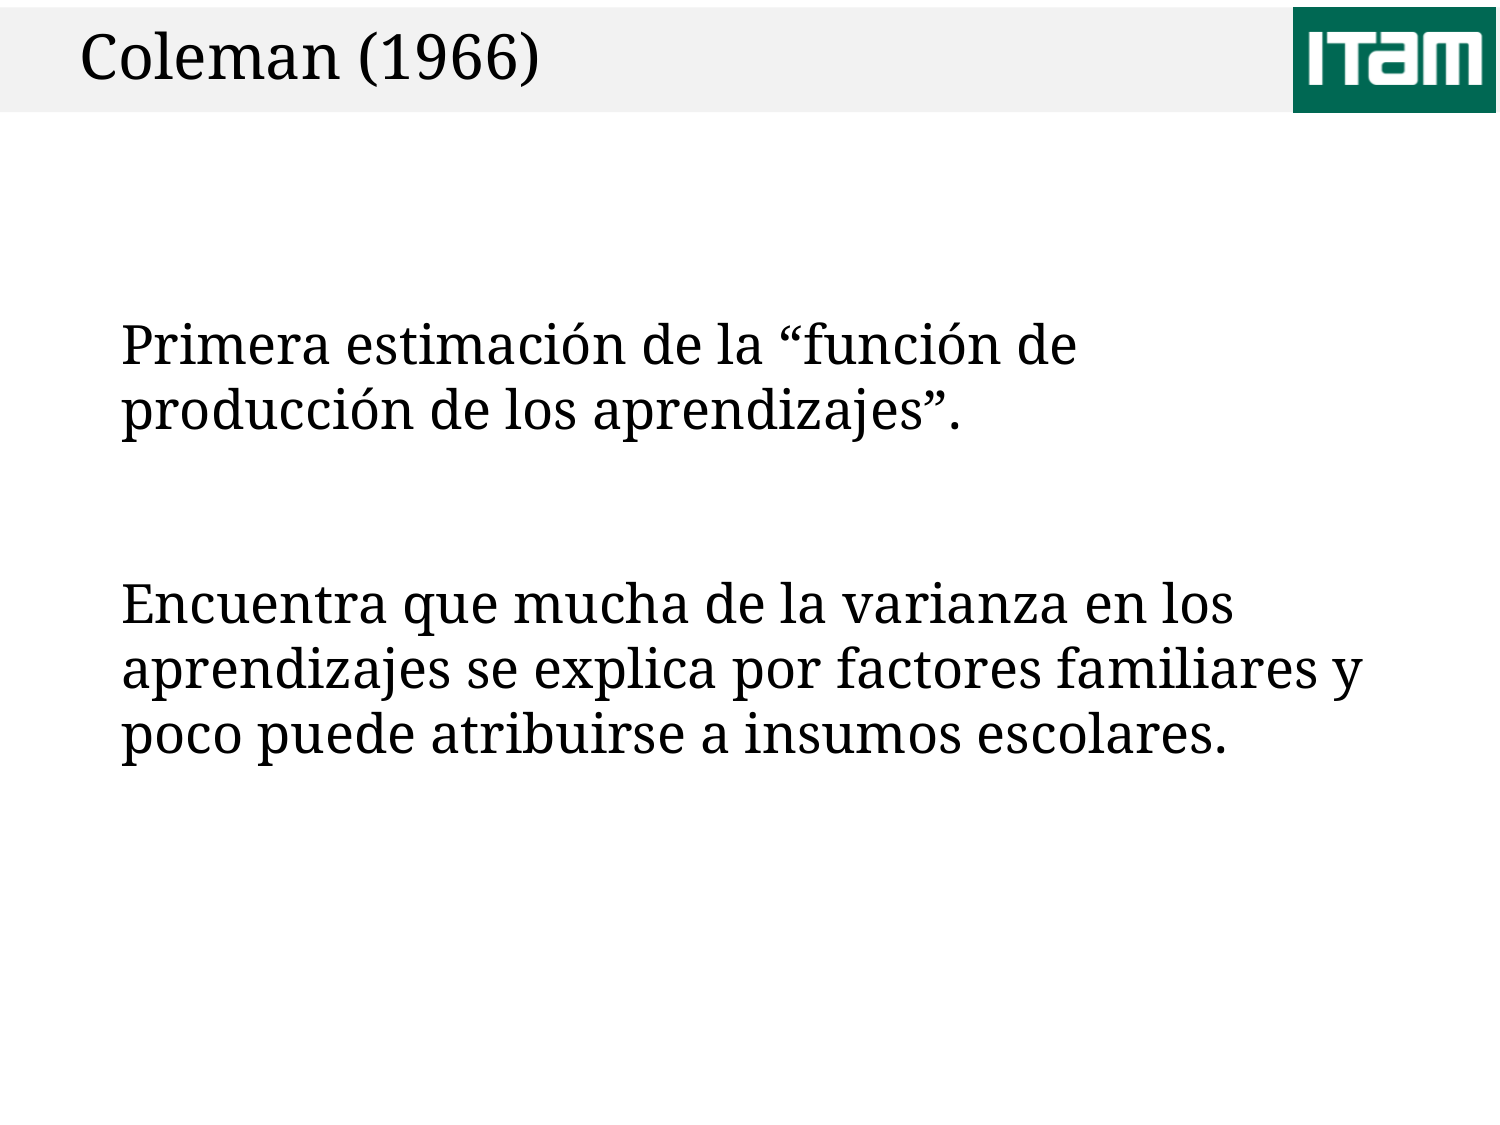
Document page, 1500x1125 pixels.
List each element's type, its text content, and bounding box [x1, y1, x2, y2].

text_box Primera estimación de la “función de producción de los aprendizajes”. Encuentra que mucha de la varianza en los aprendizajes se explica por factores familiares y poco puede atribuirse a insumos escolares. [106, 302, 1394, 773]
picture [1293, 7, 1496, 113]
text_box Coleman (1966) [64, 9, 1187, 100]
text_box [0, 6, 1500, 113]
